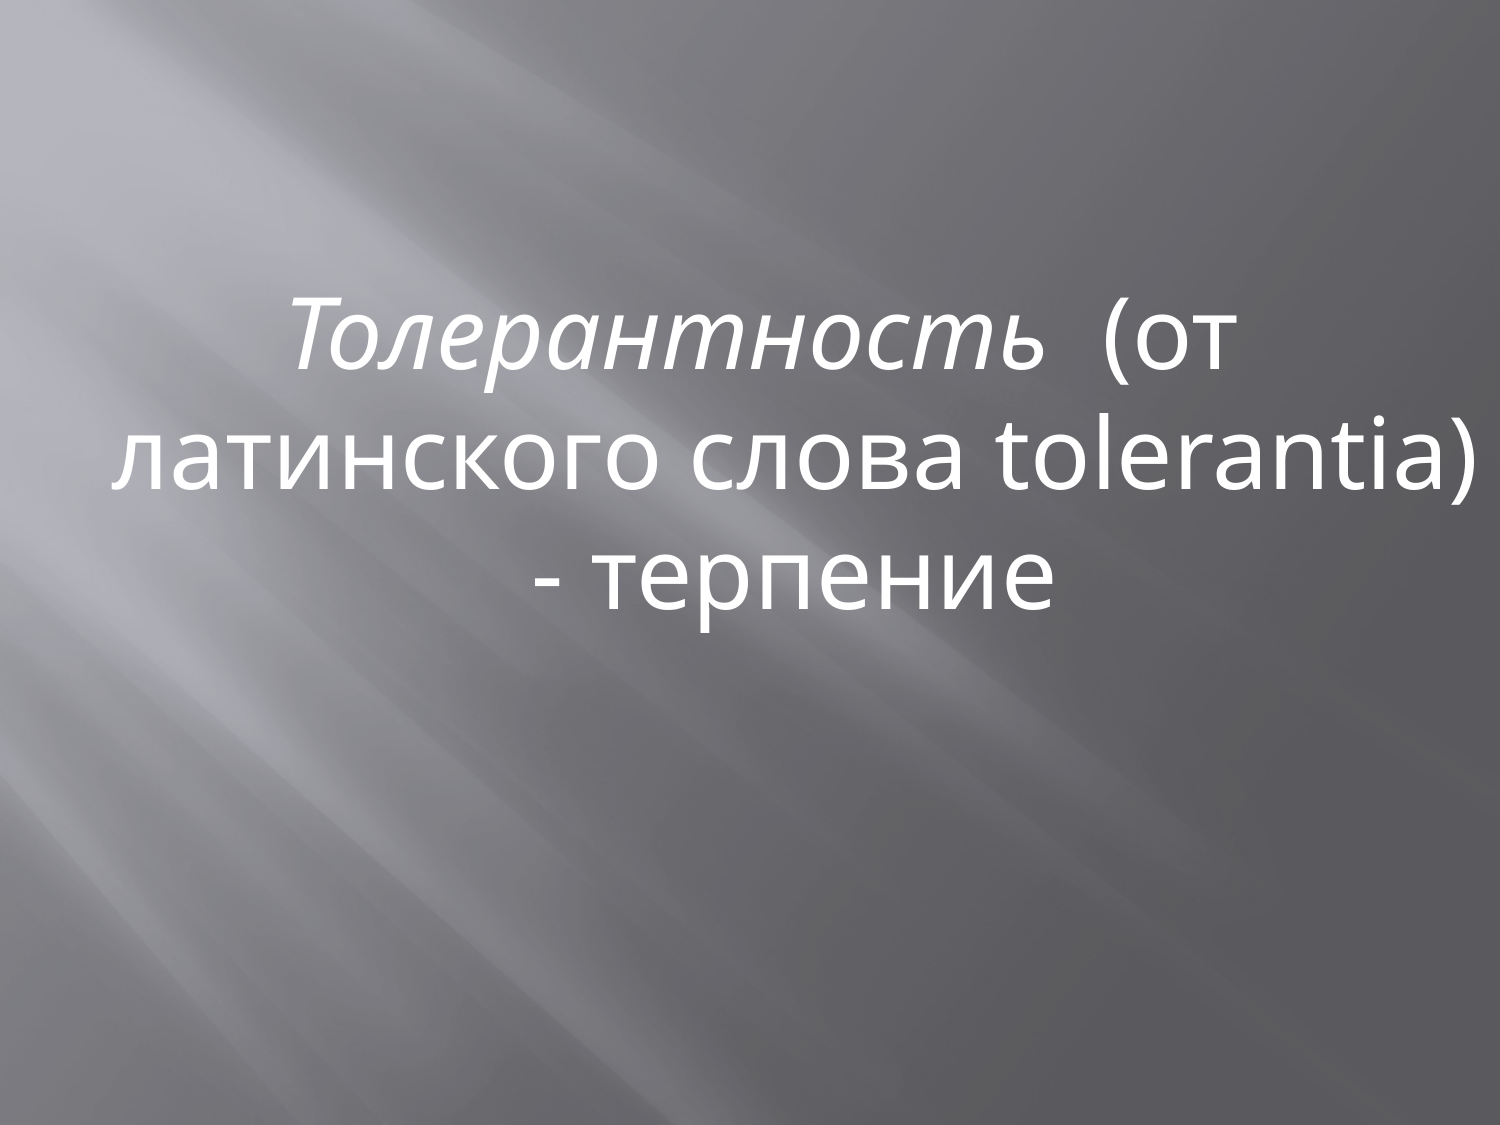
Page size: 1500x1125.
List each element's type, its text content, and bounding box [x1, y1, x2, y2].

list Толерантность (от латинского слова tolerantia) - терпение [0, 262, 1500, 1035]
